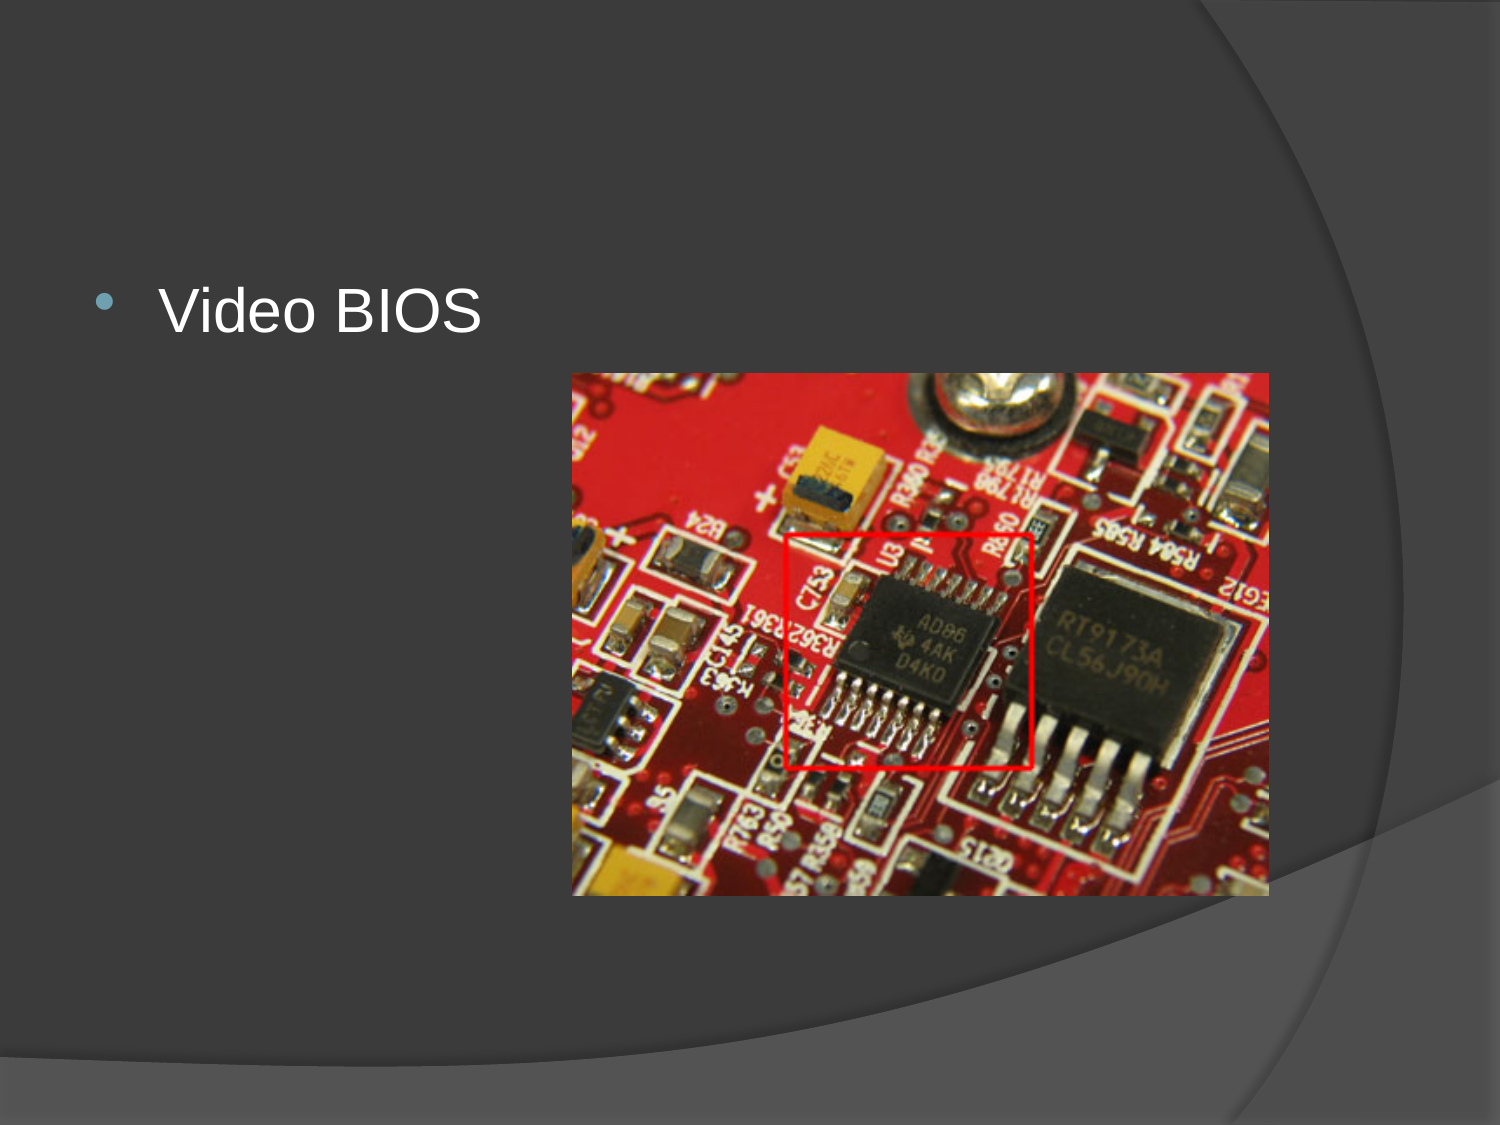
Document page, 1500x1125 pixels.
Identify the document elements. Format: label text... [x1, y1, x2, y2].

picture [572, 373, 1269, 896]
list Video BIOS [75, 262, 1300, 1005]
